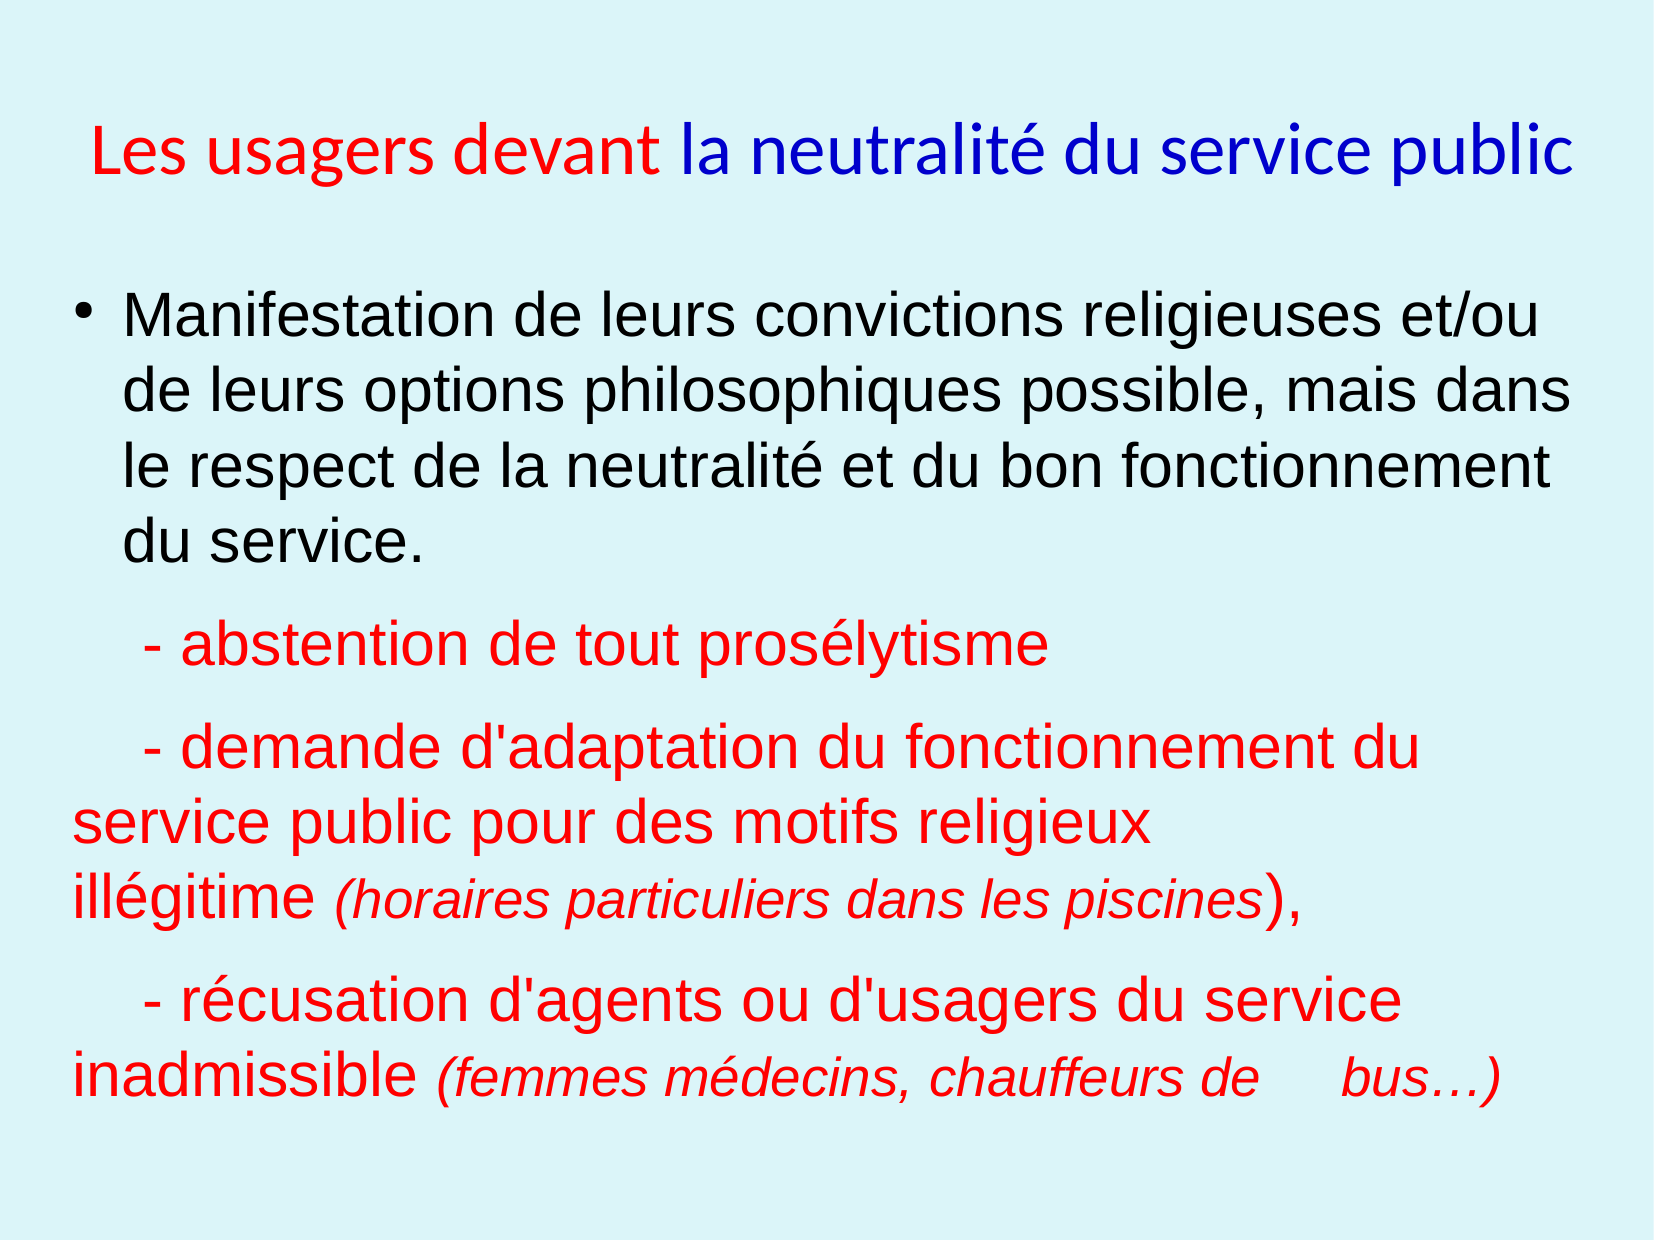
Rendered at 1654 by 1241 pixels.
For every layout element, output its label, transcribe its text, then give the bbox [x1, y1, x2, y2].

title Les usagers devant la neutralité du service public [58, 41, 1607, 249]
list Manifestation de leurs convictions religieuses et/ou de leurs options philosophiques possible, mais dans le respect de la neutralité et du bon fonctionnement du service. - abstention de tout prosélytisme - demande d'adaptation du fonctionnement du service public pour des motifs religieux illégitime (horaires particuliers dans les piscines), - récusation d'agents ou d'usagers du service inadmissible (femmes médecins, chauffeurs de bus…) [39, 265, 1646, 1176]
